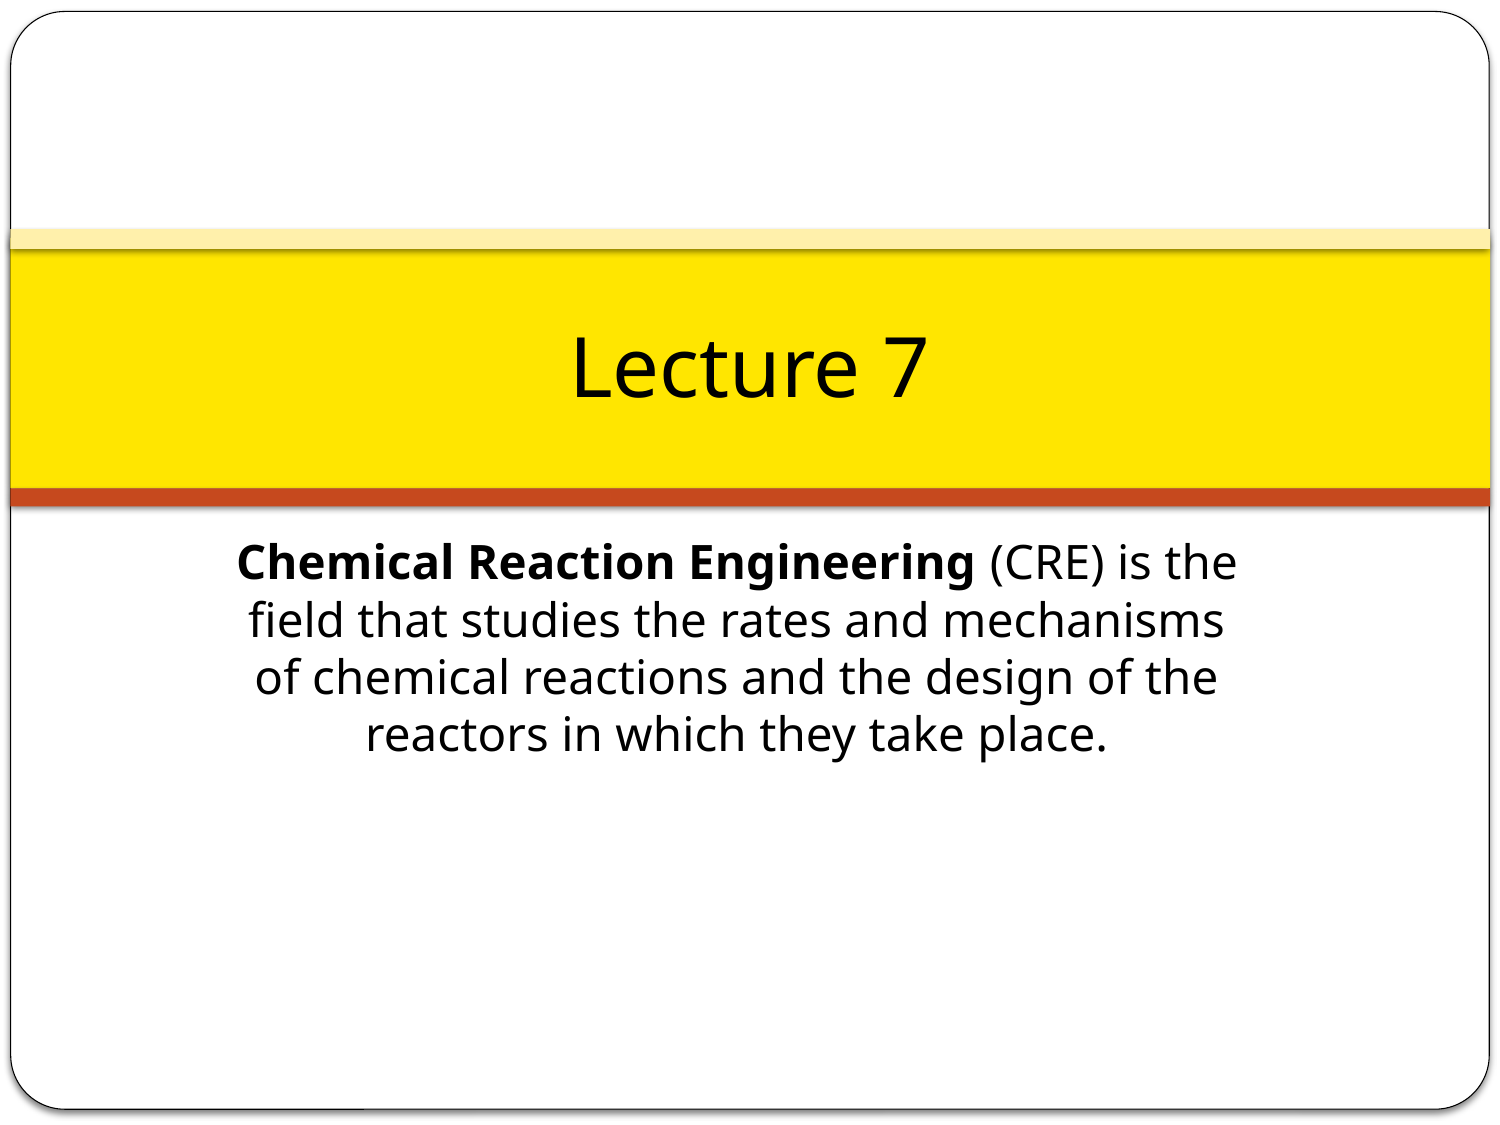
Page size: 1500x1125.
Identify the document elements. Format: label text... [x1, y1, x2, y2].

subtitle Chemical Reaction Engineering (CRE) is the field that studies the rates and mechanisms of chemical reactions and the design of the reactors in which they take place. [212, 525, 1263, 788]
title Lecture 7 [75, 247, 1425, 489]
